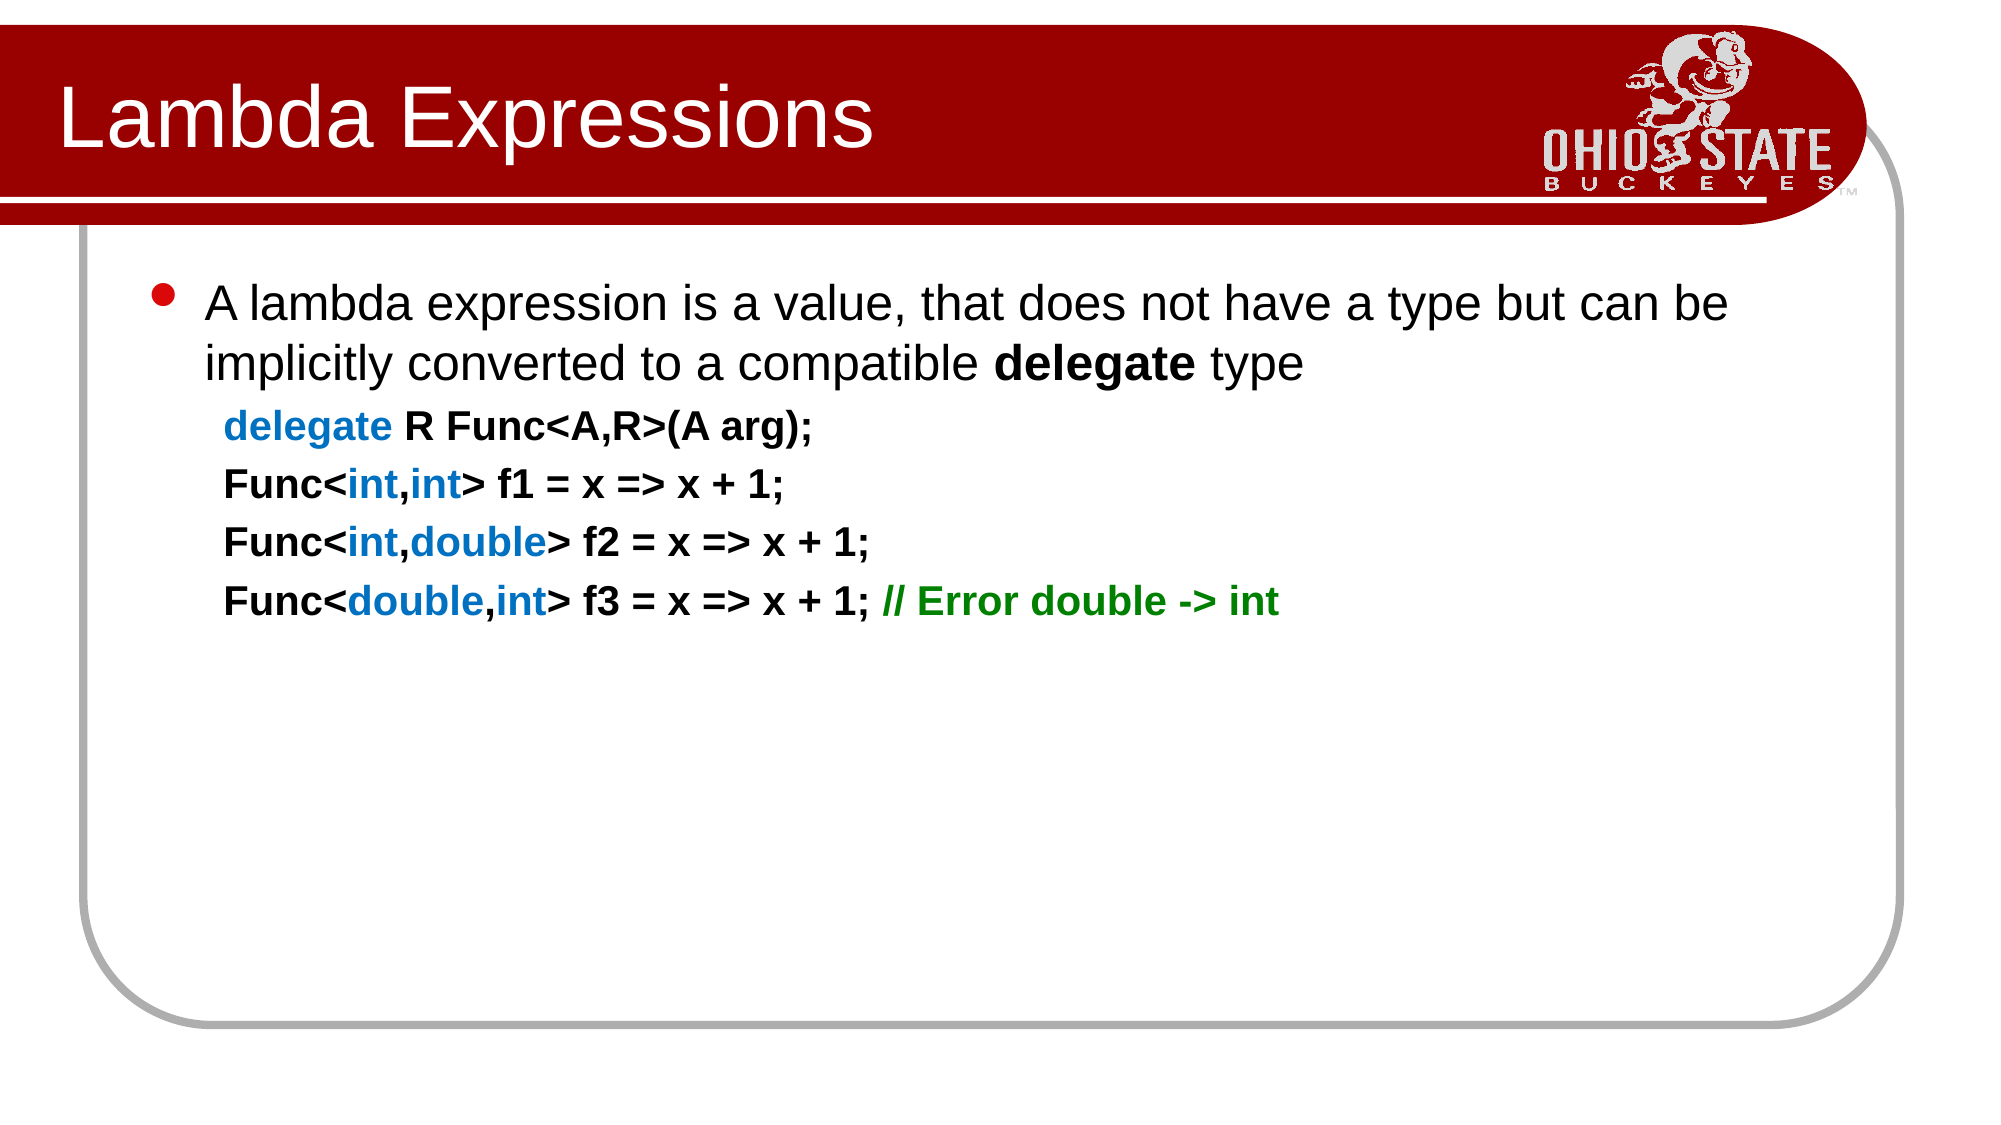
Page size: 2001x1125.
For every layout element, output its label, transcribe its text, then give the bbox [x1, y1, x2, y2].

list A lambda expression is a value, that does not have a type but can be implicitly converted to a compatible delegate type delegate R Func<A,R>(A arg); Func<int,int> f1 = x => x + 1; Func<int,double> f2 = x => x + 1; Func<double,int> f3 = x => x + 1; // Error double -> int [133, 262, 1867, 988]
title Lambda Expressions [42, 37, 1601, 188]
